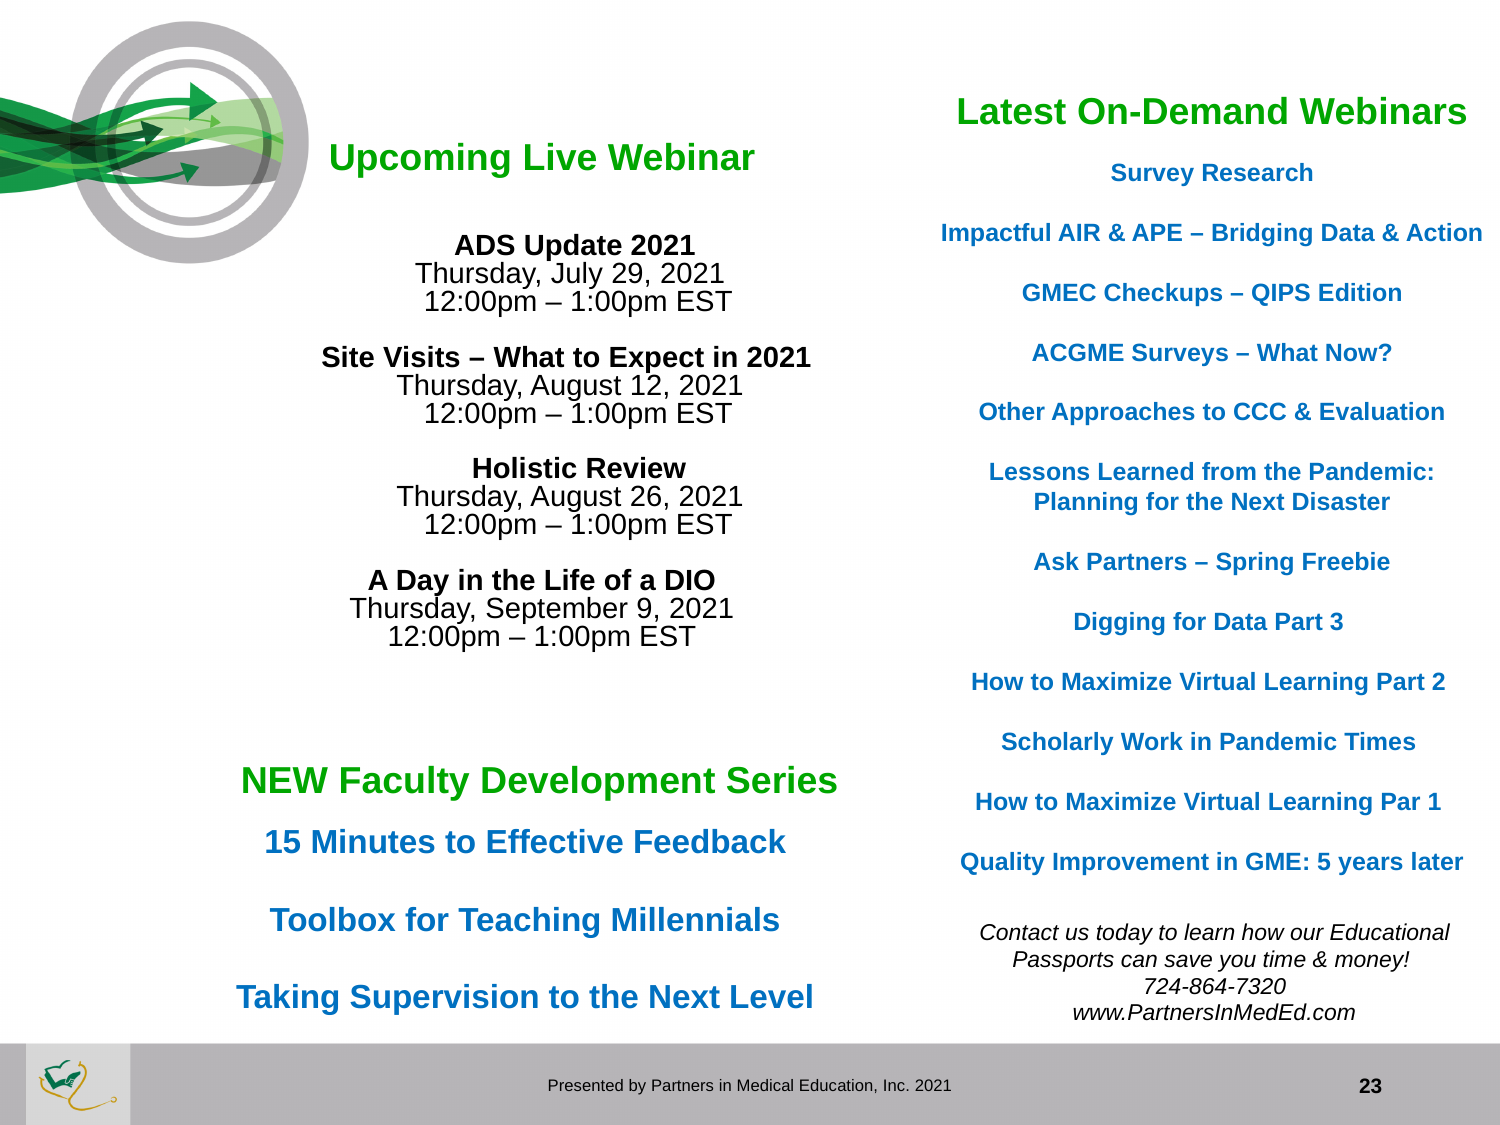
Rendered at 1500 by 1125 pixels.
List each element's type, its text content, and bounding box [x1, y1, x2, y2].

text_box Presented by Partners in Medical Education, Inc. 2021 [496, 1055, 1004, 1116]
text_box Survey Research Impactful AIR & APE – Bridging Data & Action GMEC Checkups – QIPS Edition ACGME Surveys – What Now? Other Approaches to CCC & Evaluation Lessons Learned from the Pandemic: Planning for the Next Disaster Ask Partners – Spring Freebie Digging for Data Part 3 How to Maximize Virtual Learning Part 2 Scholarly Work in Pandemic Times How to Maximize Virtual Learning Par 1 Quality Improvement in GME: 5 years later [924, 118, 1500, 913]
text_box 15 Minutes to Effective Feedback Toolbox for Teaching Millennials Taking Supervision to the Next Level [128, 820, 923, 1032]
text_box NEW Faculty Development Series [112, 705, 924, 875]
text_box 23 [1059, 1055, 1397, 1116]
text_box Upcoming Live Webinar ADS Update 2021 Thursday, July 29, 2021 12:00pm – 1:00pm EST Site Visits – What to Expect in 2021 Thursday, August 12, 2021 12:00pm – 1:00pm EST Holistic Review Thursday, August 26, 2021 12:00pm – 1:00pm EST A Day in the Life of a DIO Thursday, September 9, 2021 12:00pm – 1:00pm EST [127, 47, 958, 705]
text_box Latest On-Demand Webinars [892, 36, 1500, 118]
text_box Contact us today to learn how our Educational Passports can save you time & money! 724-864-7320 www.PartnersInMedEd.com [929, 916, 1500, 1062]
picture [0, 0, 1500, 1125]
